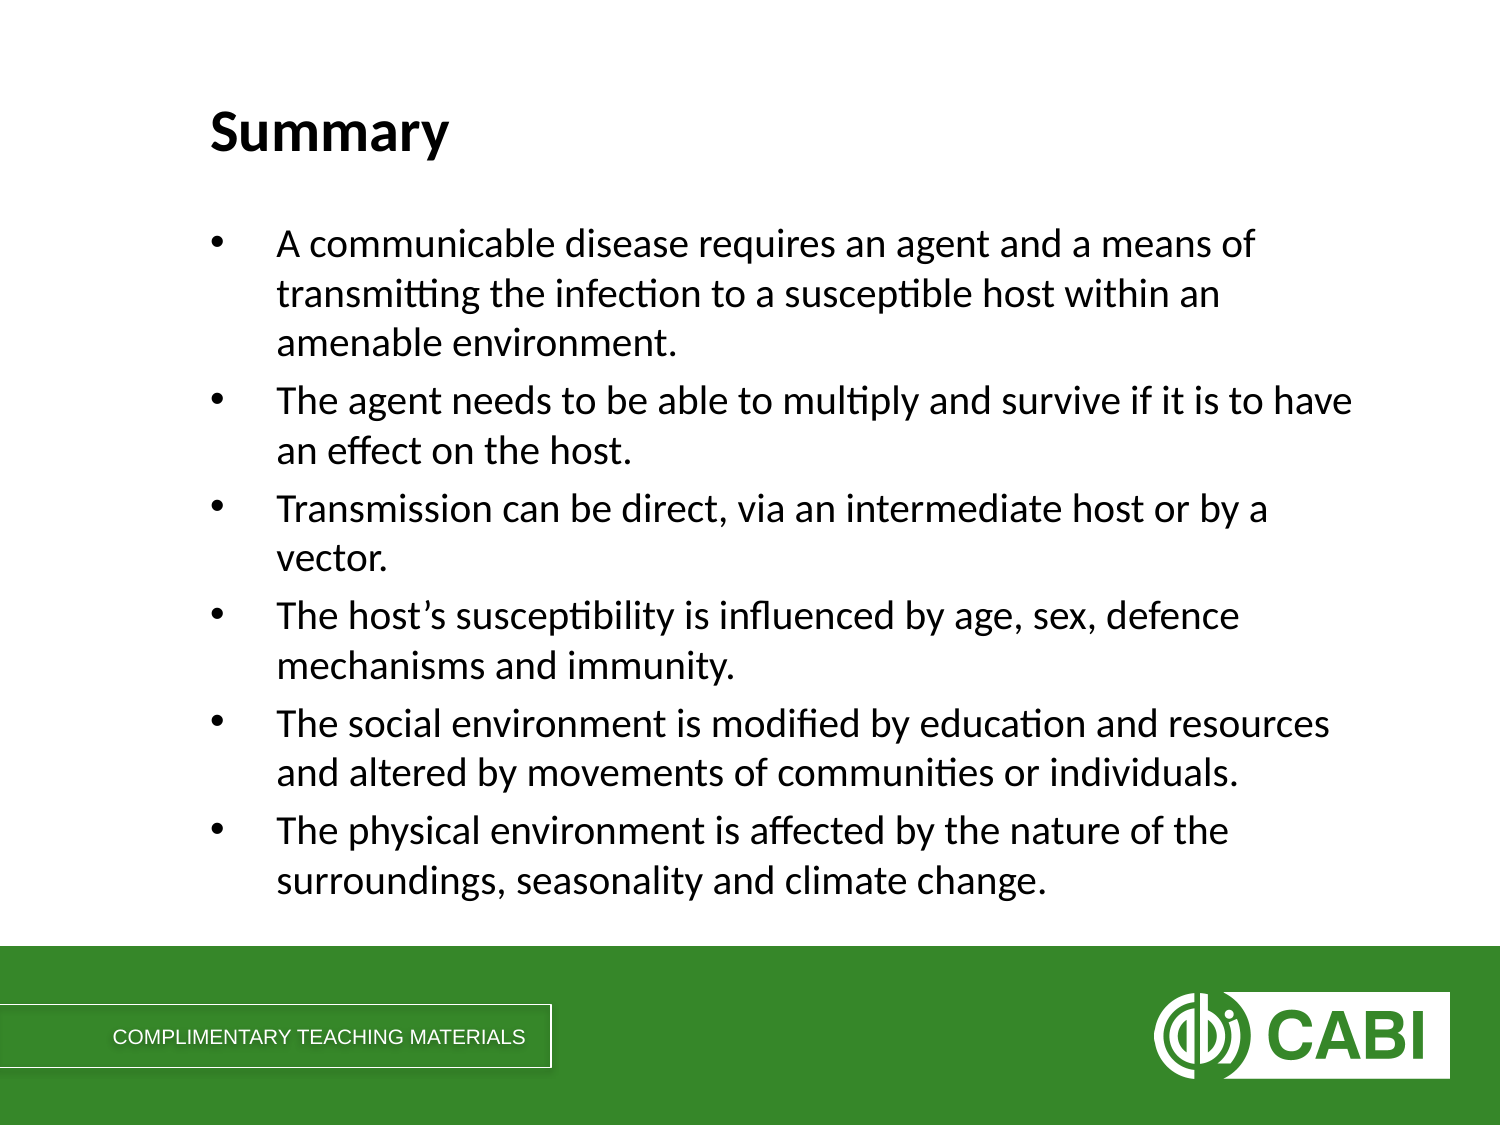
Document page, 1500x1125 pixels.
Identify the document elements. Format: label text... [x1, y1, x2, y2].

list A communicable disease requires an agent and a means of transmitting the infection to a susceptible host within an amenable environment. The agent needs to be able to multiply and survive if it is to have an effect on the host. Transmission can be direct, via an intermediate host or by a vector. The host’s susceptibility is influenced by age, sex, defence mechanisms and immunity. The social environment is modified by education and resources and altered by movements of communities or individuals. The physical environment is affected by the nature of the surroundings, seasonality and climate change. [195, 209, 1376, 917]
title Summary [195, 45, 1376, 209]
picture [1154, 992, 1450, 1079]
